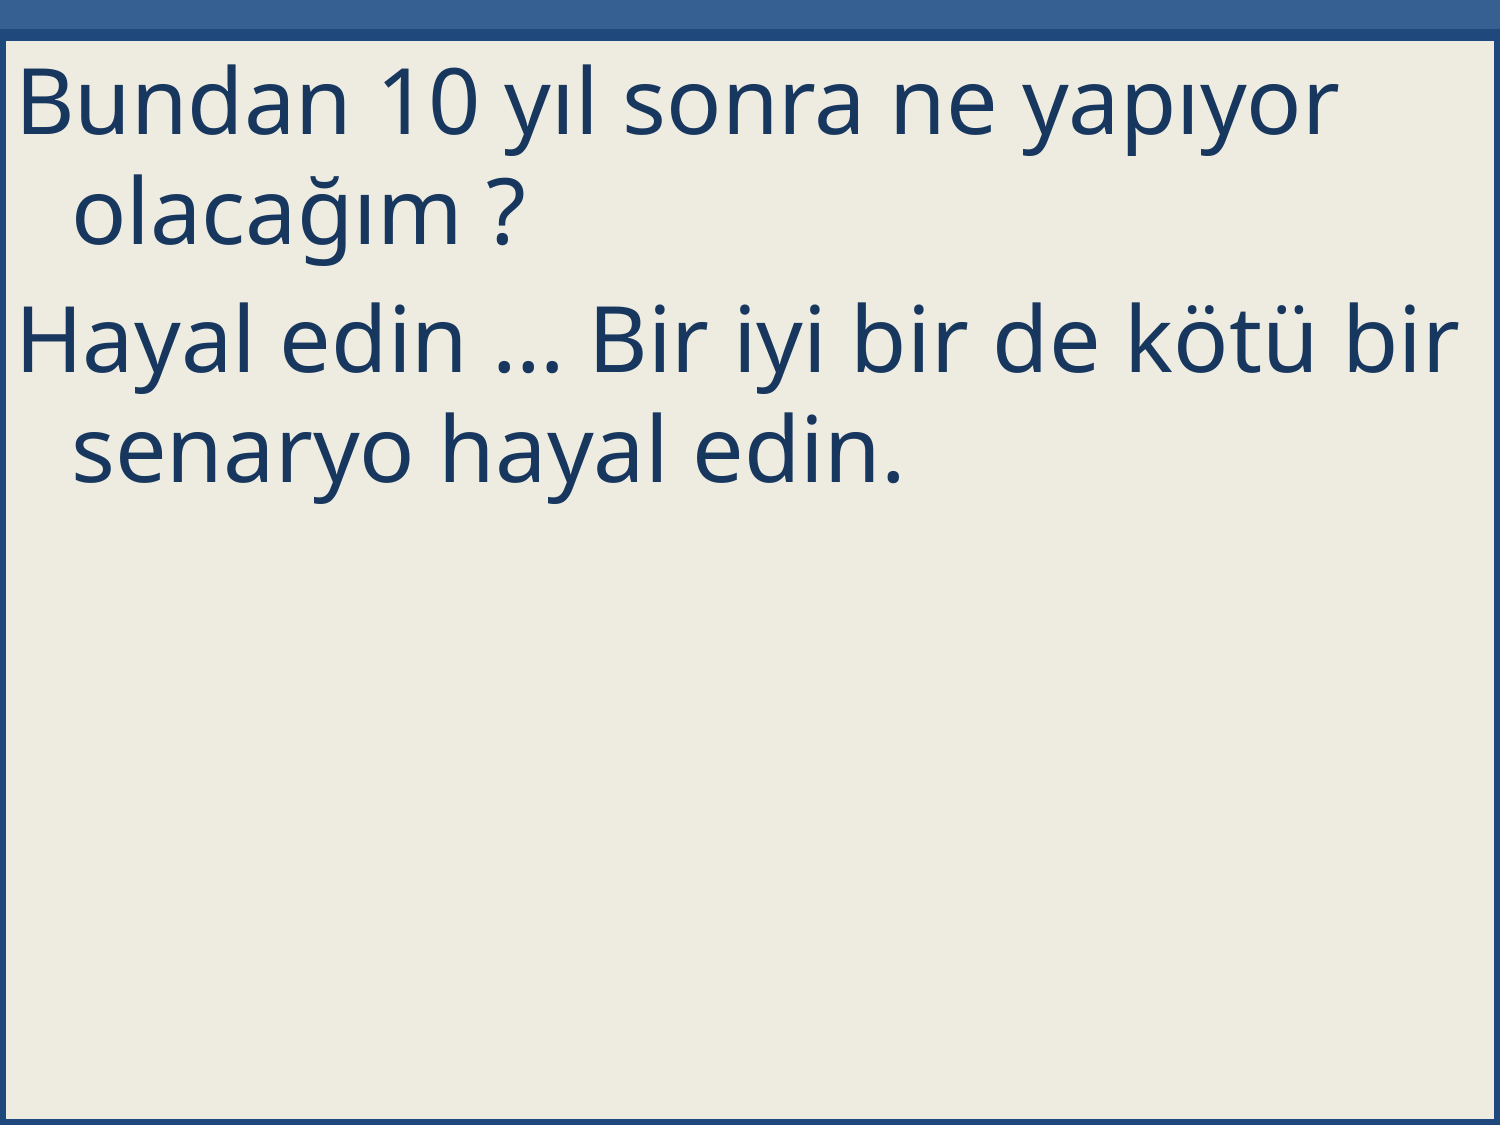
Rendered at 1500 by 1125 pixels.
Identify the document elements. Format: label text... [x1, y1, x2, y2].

list Bundan 10 yıl sonra ne yapıyor olacağım ? Hayal edin … Bir iyi bir de kötü bir senaryo hayal edin. [0, 35, 1500, 1125]
